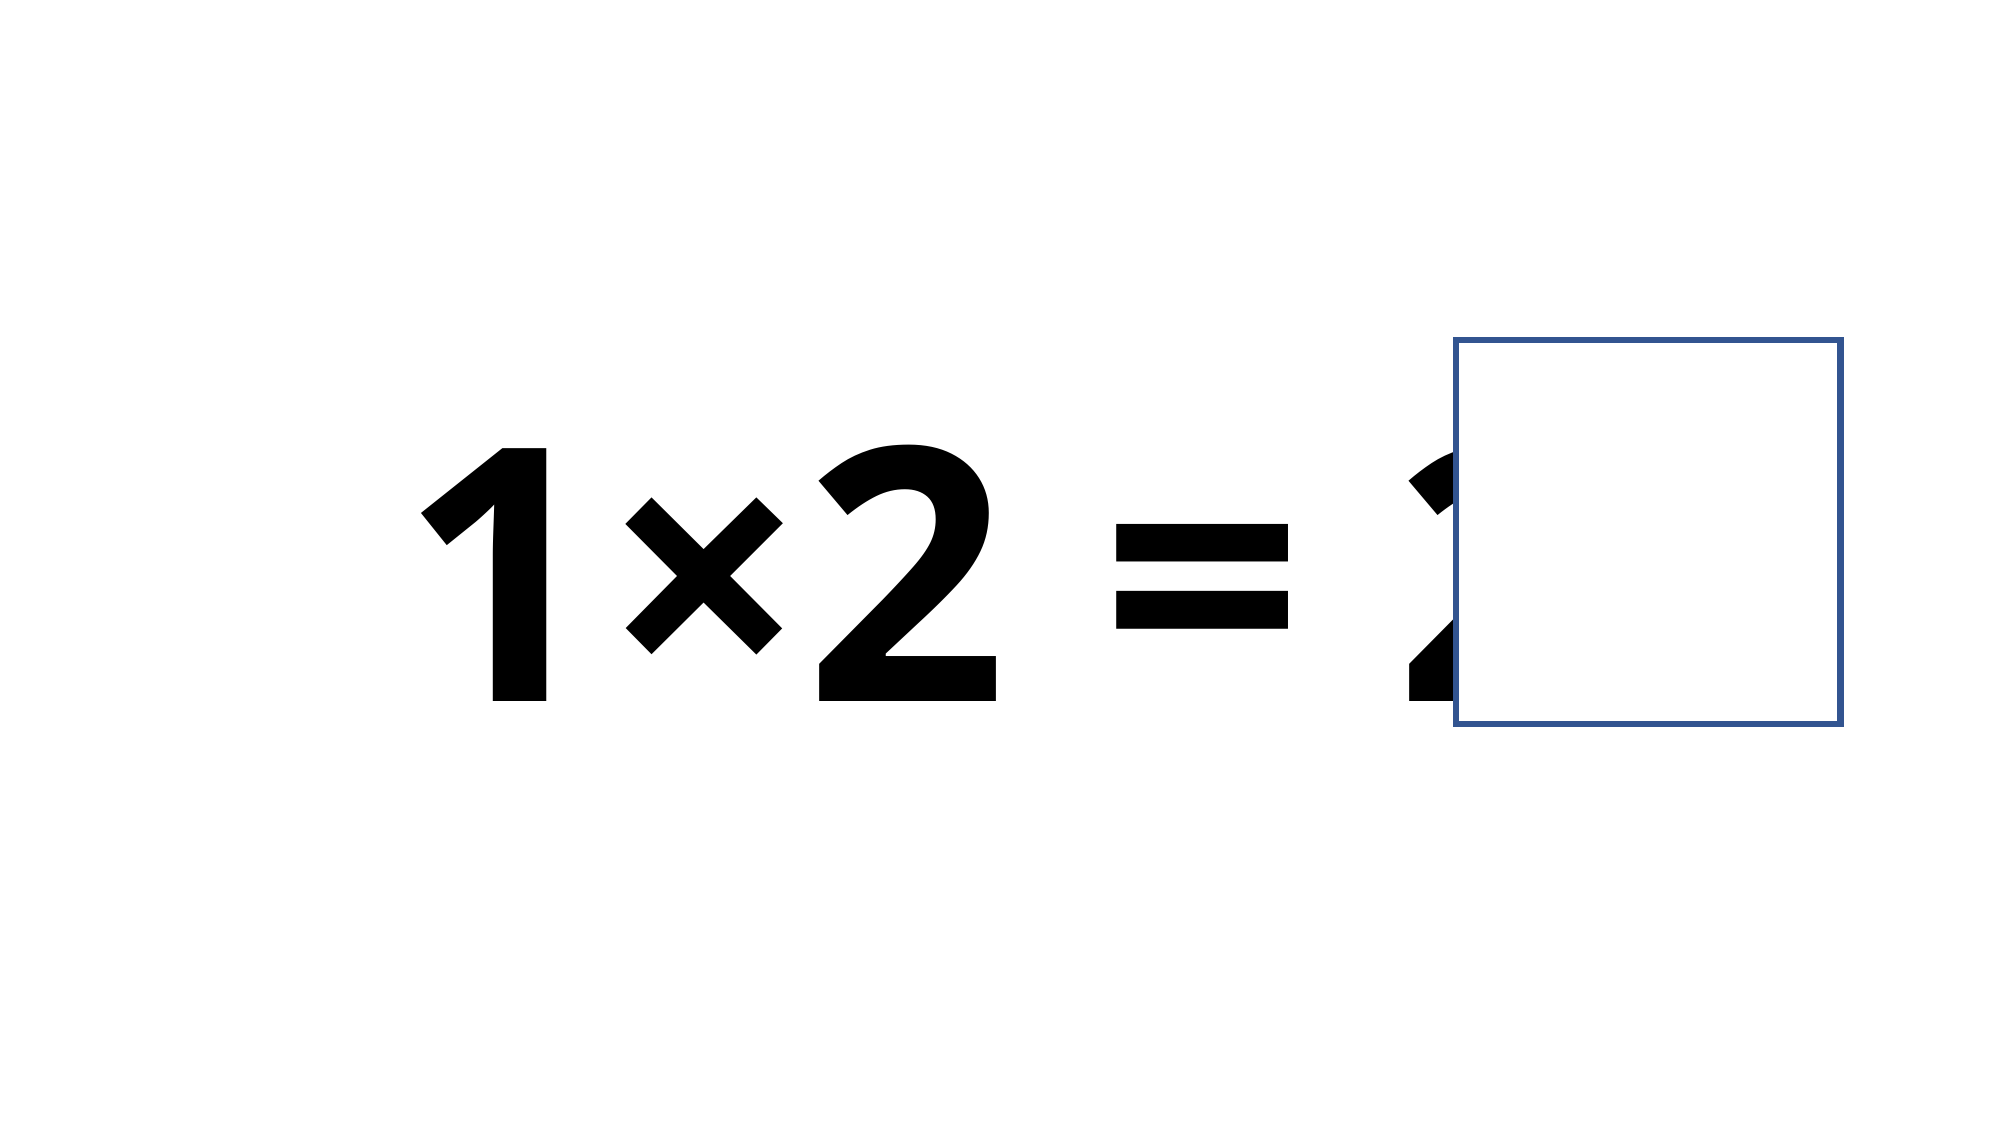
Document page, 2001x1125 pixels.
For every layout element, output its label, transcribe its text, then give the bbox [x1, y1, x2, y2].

text_box 1×2 = 2 [386, 340, 1614, 780]
text_box [1455, 339, 1841, 725]
